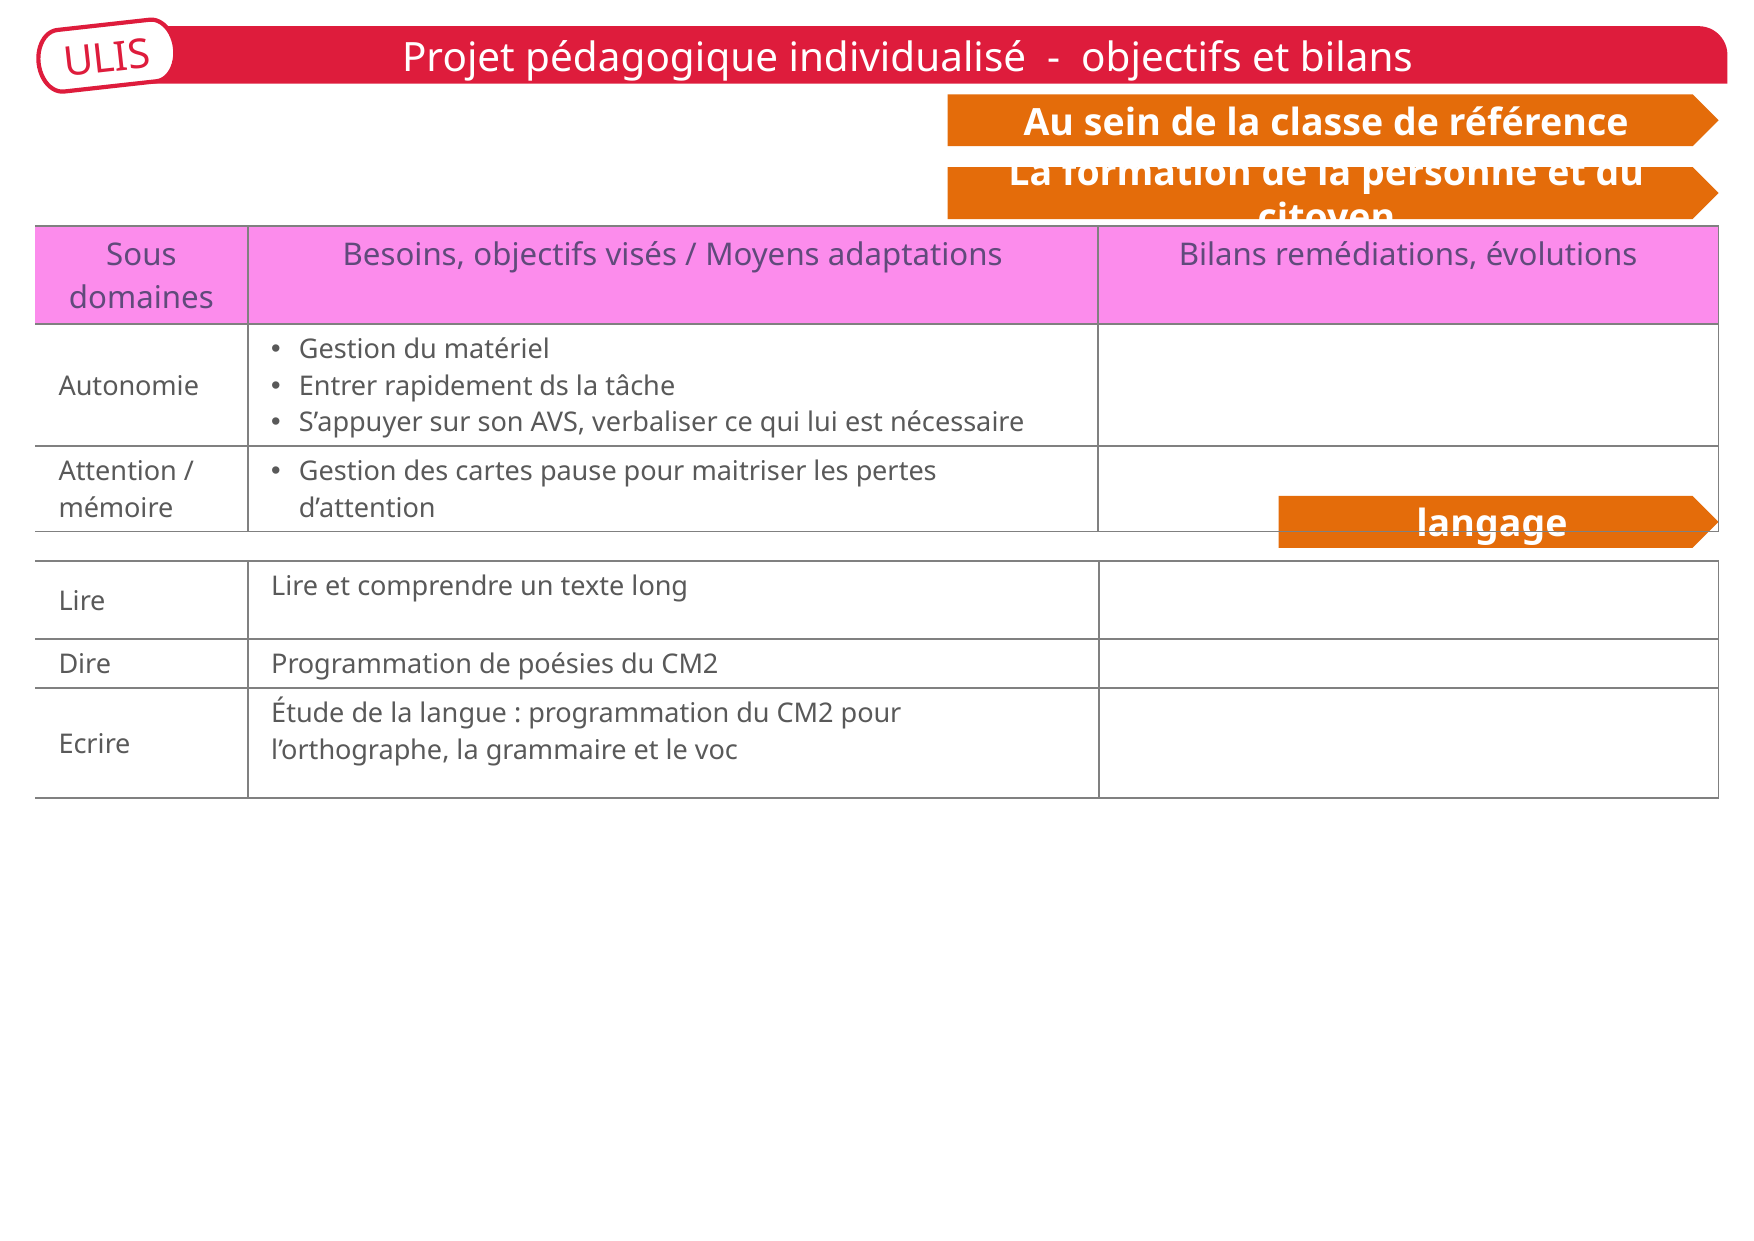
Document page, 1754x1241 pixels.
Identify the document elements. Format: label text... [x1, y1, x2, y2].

table_cell Attention / mémoire [35, 447, 247, 531]
table_cell Ecrire [35, 689, 247, 797]
table_cell [1099, 447, 1718, 531]
table_cell [1100, 640, 1718, 687]
table_header Besoins, objectifs visés / Moyens adaptations [249, 227, 1097, 323]
text_box Projet pédagogique individualisé - objectifs et bilans [142, 24, 1730, 86]
table_header Lire [35, 562, 247, 638]
text_box ULIS [36, 17, 178, 94]
table_header Sous domaines [35, 227, 247, 323]
table_cell Dire [35, 640, 247, 687]
table_cell Autonomie [35, 325, 247, 445]
text_box La formation de la personne et du citoyen [945, 165, 1721, 222]
table_header Bilans remédiations, évolutions [1099, 227, 1718, 323]
text_box langage [1276, 532, 1712, 550]
text_box Au sein de la classe de référence [945, 92, 1721, 149]
table_header [1100, 562, 1718, 638]
table_cell Gestion des cartes pause pour maitriser les pertes d’attention [249, 447, 1097, 531]
table_cell Gestion du matériel Entrer rapidement ds la tâche S’appuyer sur son AVS, verbaliser ce qui lui est nécessaire [249, 325, 1097, 445]
table_cell Programmation de poésies du CM2 [249, 640, 1098, 687]
table_header Lire et comprendre un texte long [249, 562, 1098, 638]
table_cell Étude de la langue : programmation du CM2 pour l’orthographe, la grammaire et le voc [249, 689, 1098, 797]
table_cell [1100, 689, 1718, 797]
table_cell [1099, 325, 1718, 445]
